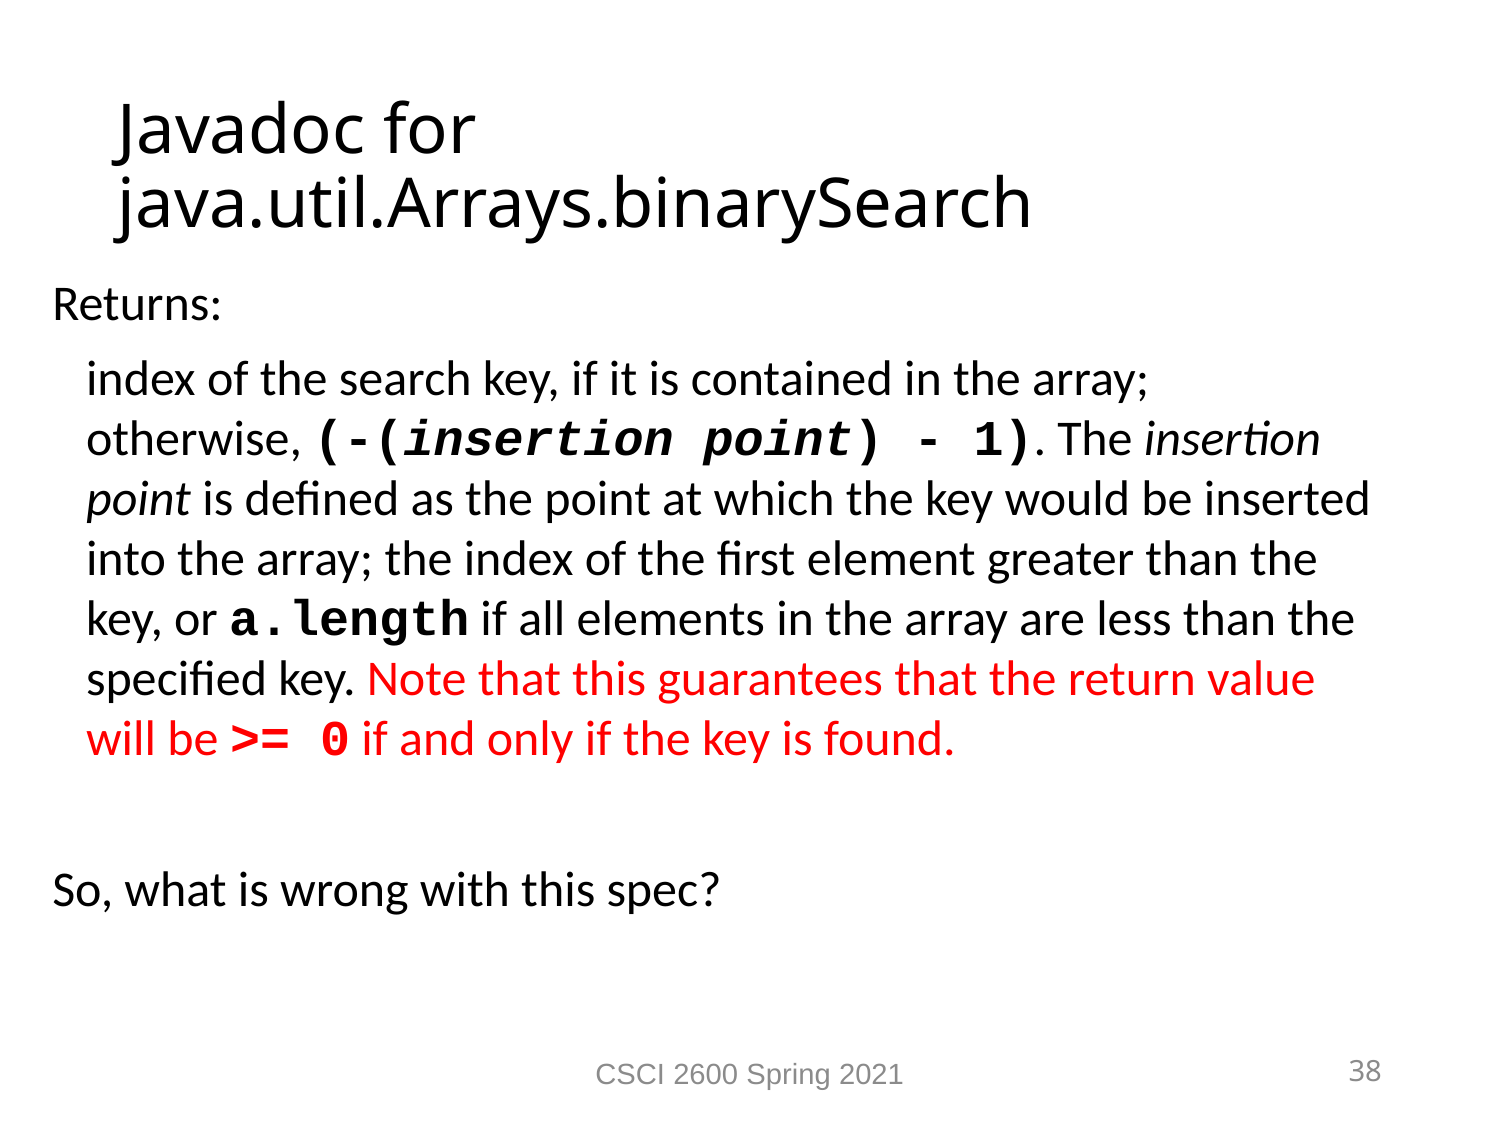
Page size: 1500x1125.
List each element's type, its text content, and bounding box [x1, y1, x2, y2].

text_box Returns: index of the search key, if it is contained in the array; otherwise, (-(insertion point) - 1). The insertion point is defined as the point at which the key would be inserted into the array; the index of the first element greater than the key, or a.length if all elements in the array are less than the specified key. Note that this guarantees that the return value will be >= 0 if and only if the key is found. So, what is wrong with this spec? [37, 262, 1500, 1006]
text_box Javadoc for java.util.Arrays.binarySearch [103, 59, 1397, 262]
text_box CSCI 2600 Spring 2021 [496, 1042, 1003, 1103]
text_box 38 [1059, 1042, 1397, 1103]
